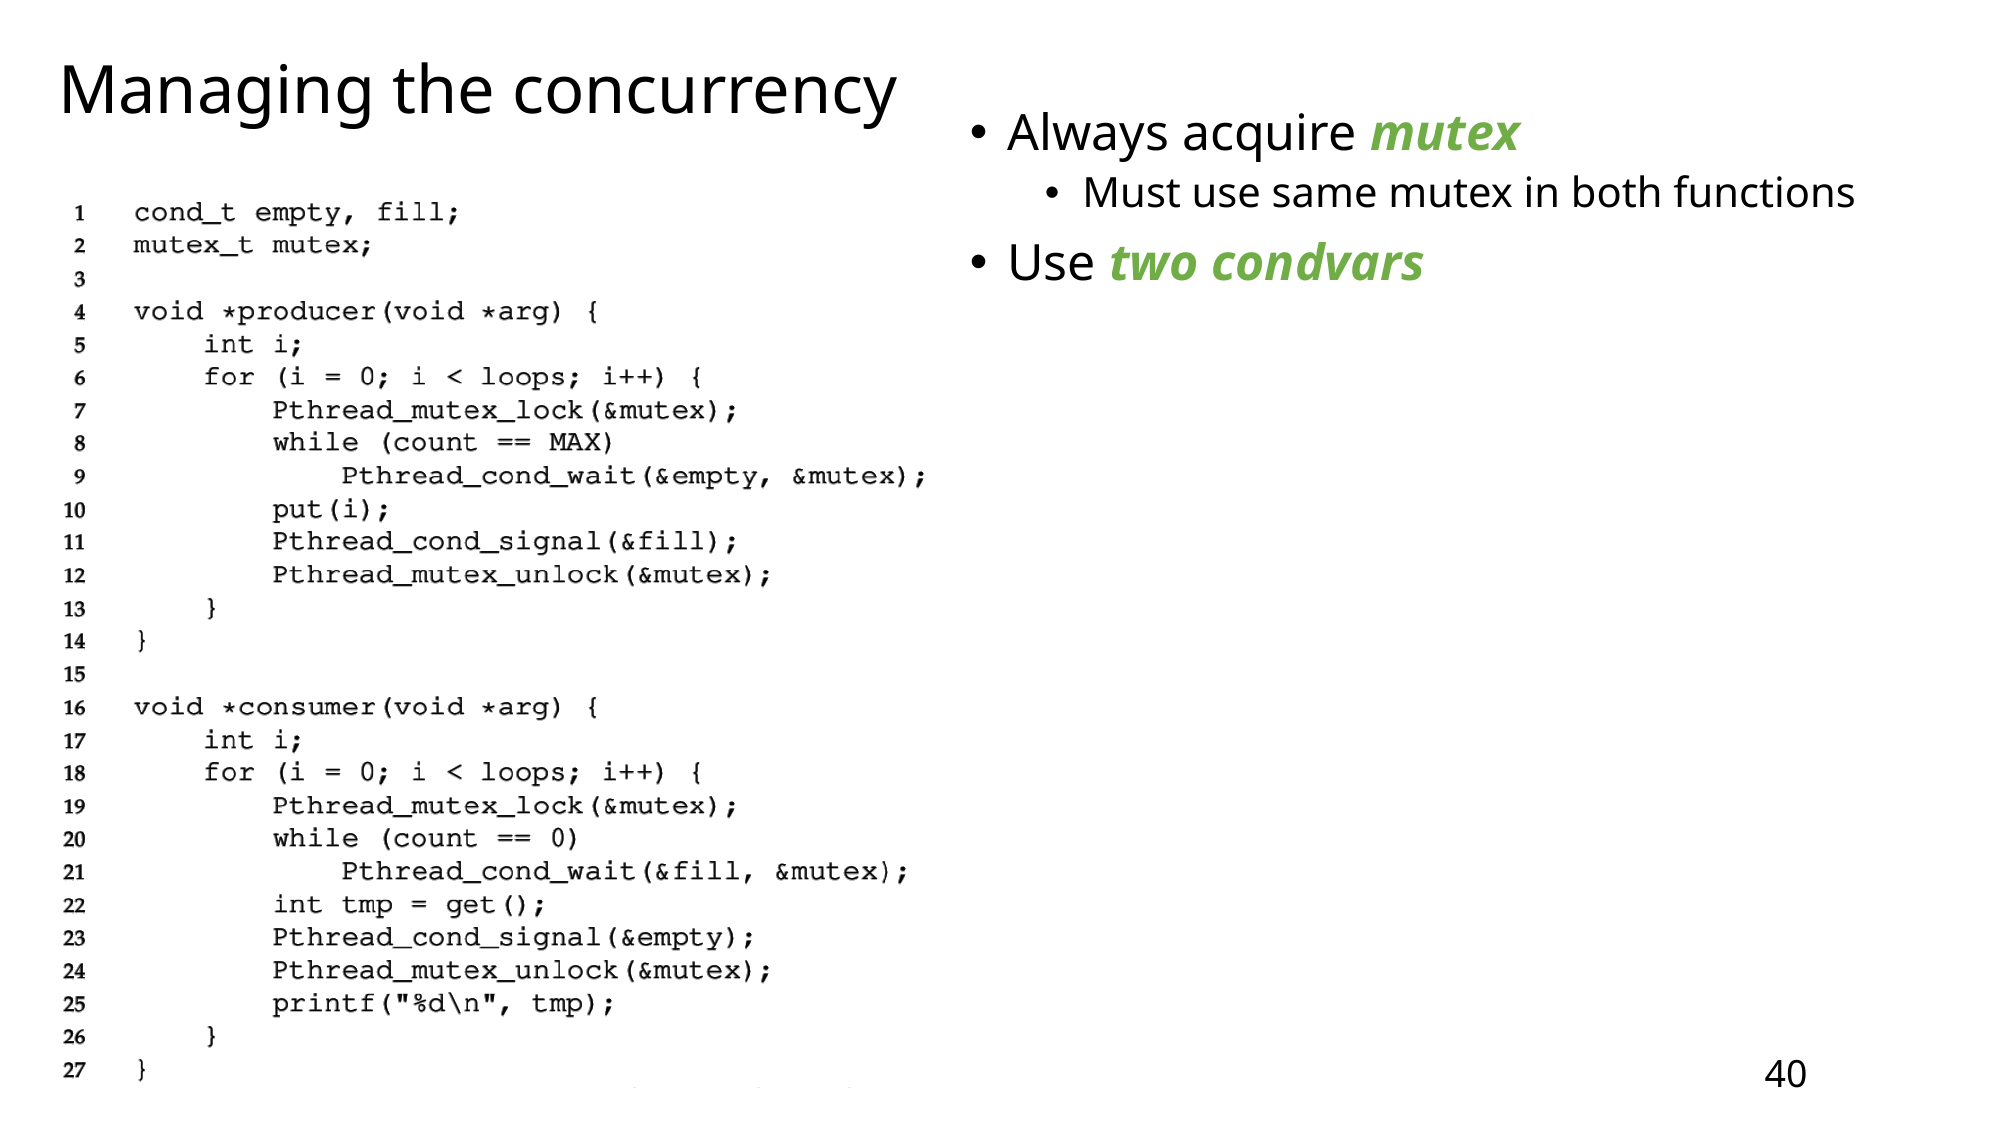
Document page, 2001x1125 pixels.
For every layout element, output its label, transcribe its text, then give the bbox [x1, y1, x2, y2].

title Managing the concurrency [43, 25, 1953, 158]
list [47, 195, 932, 1088]
list Always acquire mutex Must use same mutex in both functions Use two condvars [955, 99, 1953, 1012]
text_box 40 [1749, 1042, 1900, 1103]
